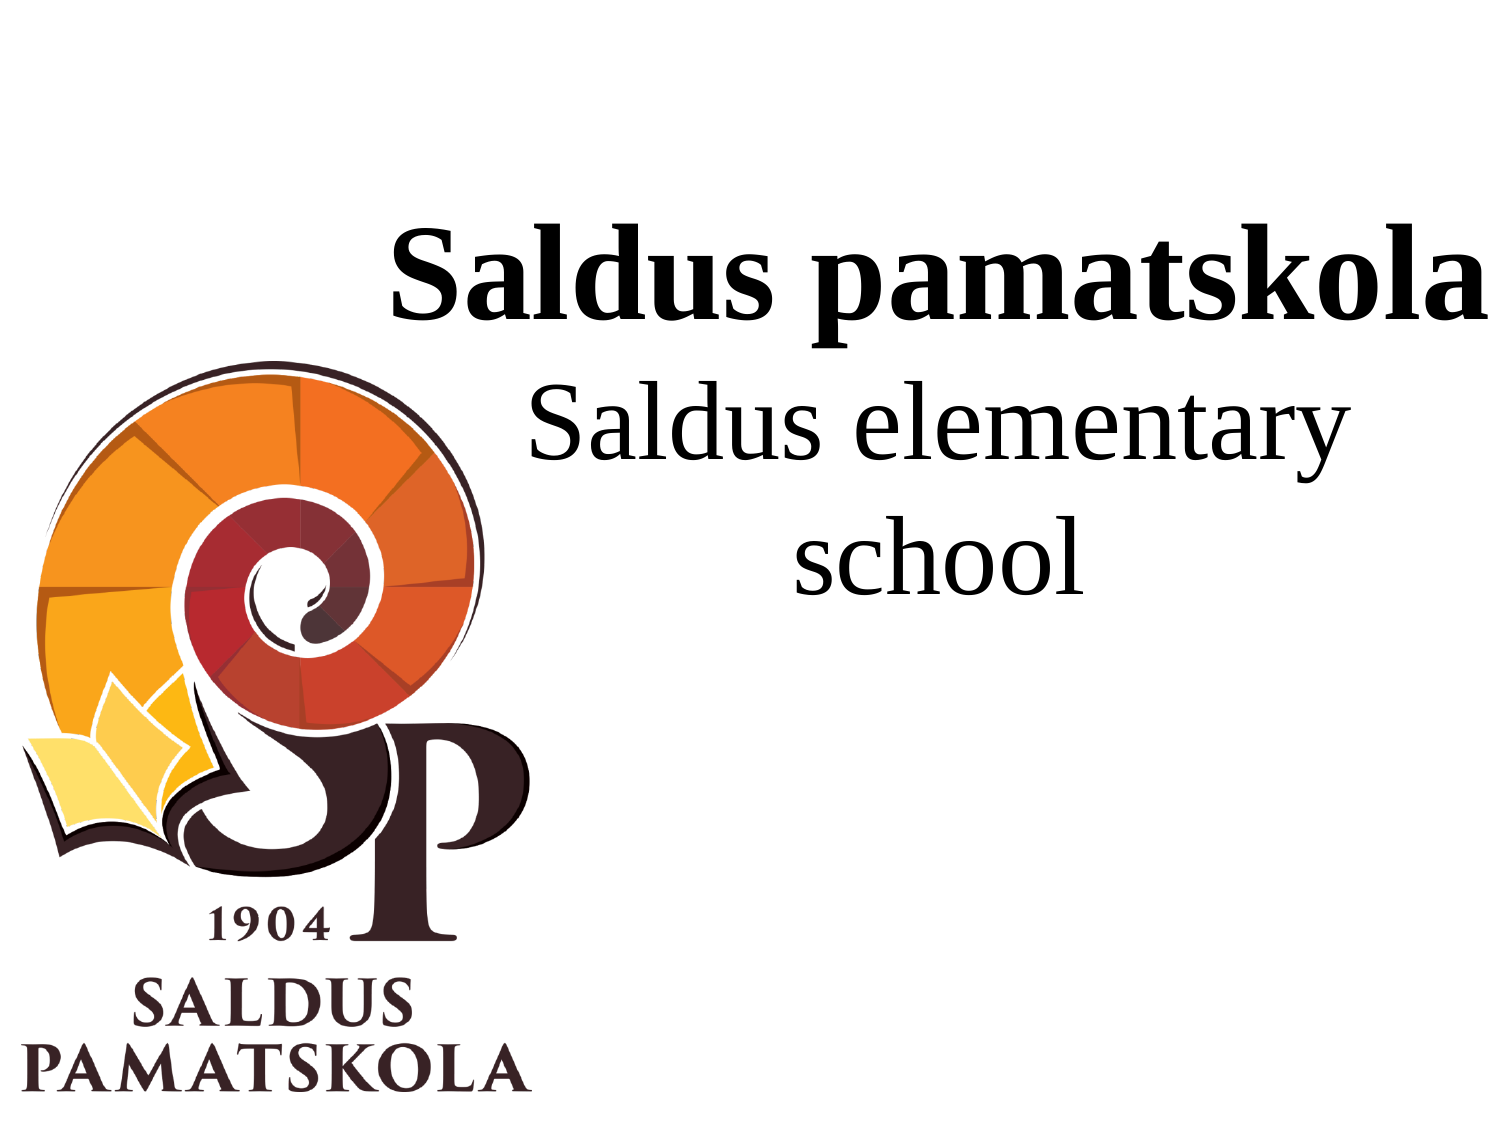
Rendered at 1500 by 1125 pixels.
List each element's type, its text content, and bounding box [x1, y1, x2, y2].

title Saldus pamatskola Saldus elementary school [360, 278, 1500, 521]
picture [21, 361, 533, 1092]
